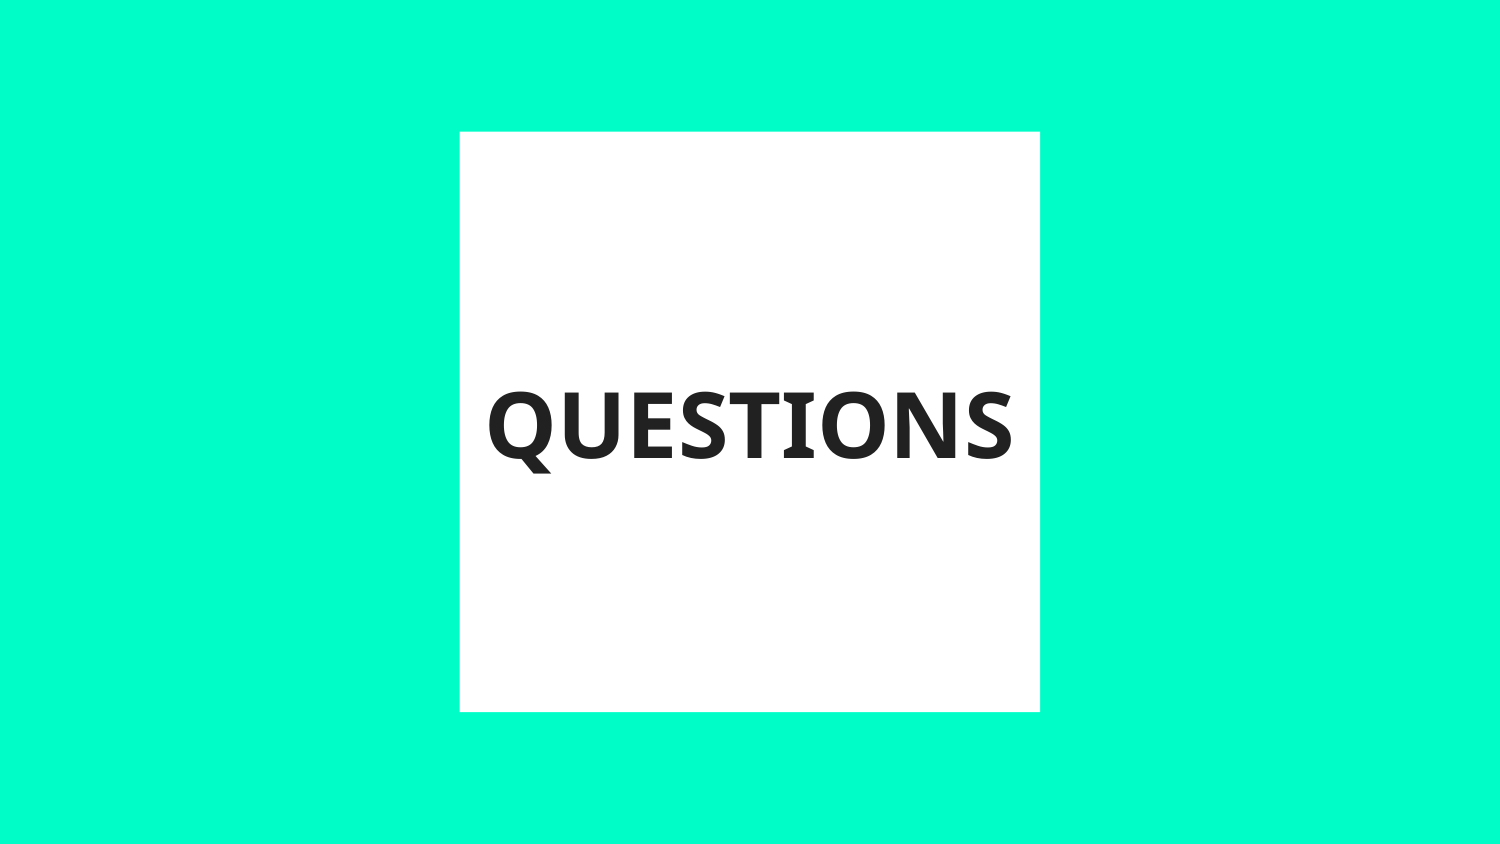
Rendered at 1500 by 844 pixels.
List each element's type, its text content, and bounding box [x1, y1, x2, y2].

title QUESTIONS [459, 131, 1041, 713]
